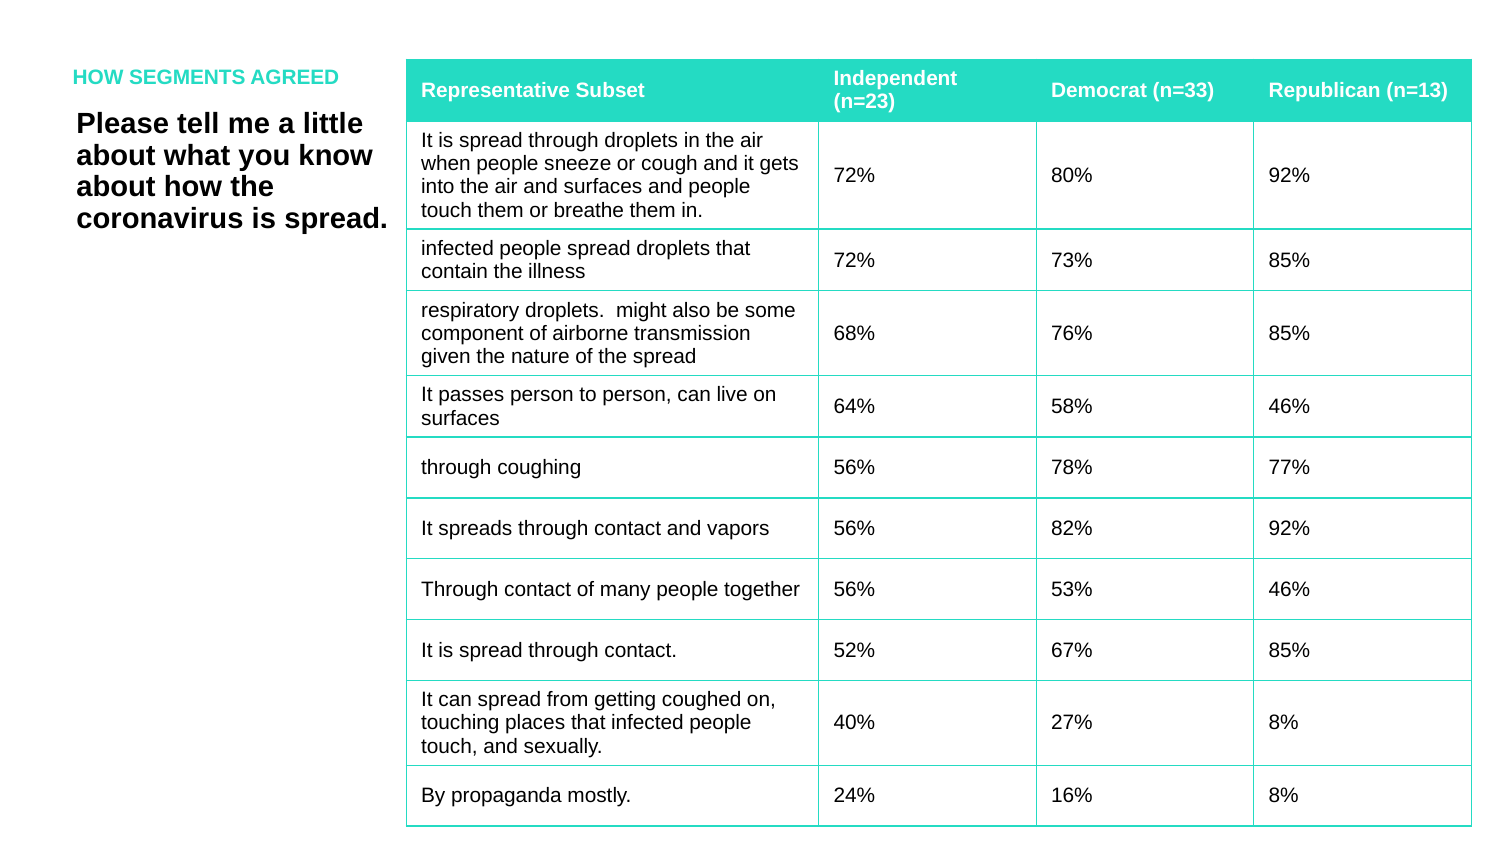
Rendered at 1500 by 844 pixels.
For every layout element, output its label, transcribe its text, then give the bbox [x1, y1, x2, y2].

table_cell Through contact of many people together [407, 559, 818, 619]
table_cell 92% [1254, 499, 1471, 558]
table_cell 56% [819, 559, 1036, 619]
table_cell 92% [1254, 122, 1471, 228]
table_cell 27% [1037, 681, 1253, 765]
table_cell 46% [1254, 559, 1471, 619]
table_cell 68% [819, 291, 1036, 375]
table_cell 56% [819, 438, 1036, 497]
table_cell 52% [819, 620, 1036, 680]
table_cell It is spread through droplets in the air when people sneeze or cough and it gets into the air and surfaces and people touch them or breathe them in. [407, 122, 818, 228]
table_cell 24% [819, 766, 1036, 825]
table_cell 72% [819, 122, 1036, 228]
table_header Representative Subset [407, 60, 818, 120]
table_cell It spreads through contact and vapors [407, 499, 818, 558]
table_cell 77% [1254, 438, 1471, 497]
table_cell 46% [1254, 376, 1471, 436]
table_cell 82% [1037, 499, 1253, 558]
table_cell It is spread through contact. [407, 620, 818, 680]
table_cell 72% [819, 230, 1036, 290]
table_header Democrat (n=33) [1037, 60, 1253, 120]
table_cell infected people spread droplets that contain the illness [407, 230, 818, 290]
table_cell 78% [1037, 438, 1253, 497]
list Please tell me a little about what you know about how the coronavirus is spread. [61, 102, 406, 763]
table_cell 85% [1254, 620, 1471, 680]
table_cell 73% [1037, 230, 1253, 290]
table_cell 76% [1037, 291, 1253, 375]
table_cell 8% [1254, 681, 1471, 765]
table_header Independent (n=23) [819, 60, 1036, 120]
table_cell respiratory droplets. might also be some component of airborne transmission given the nature of the spread [407, 291, 818, 375]
table_cell It passes person to person, can live on surfaces [407, 376, 818, 436]
table_cell It can spread from getting coughed on, touching places that infected people touch, and sexually. [407, 681, 818, 765]
table_cell 85% [1254, 230, 1471, 290]
table_cell 16% [1037, 766, 1253, 825]
table_cell By propaganda mostly. [407, 766, 818, 825]
table_cell 85% [1254, 291, 1471, 375]
table_cell 64% [819, 376, 1036, 436]
list HOW SEGMENTS AGREED [57, 59, 406, 102]
table_cell 80% [1037, 122, 1253, 228]
table_header Republican (n=13) [1254, 60, 1471, 120]
table_cell 53% [1037, 559, 1253, 619]
table_cell 67% [1037, 620, 1253, 680]
table_cell 58% [1037, 376, 1253, 436]
table_cell through coughing [407, 438, 818, 497]
table_cell 40% [819, 681, 1036, 765]
table_cell 56% [819, 499, 1036, 558]
table_cell 8% [1254, 766, 1471, 825]
